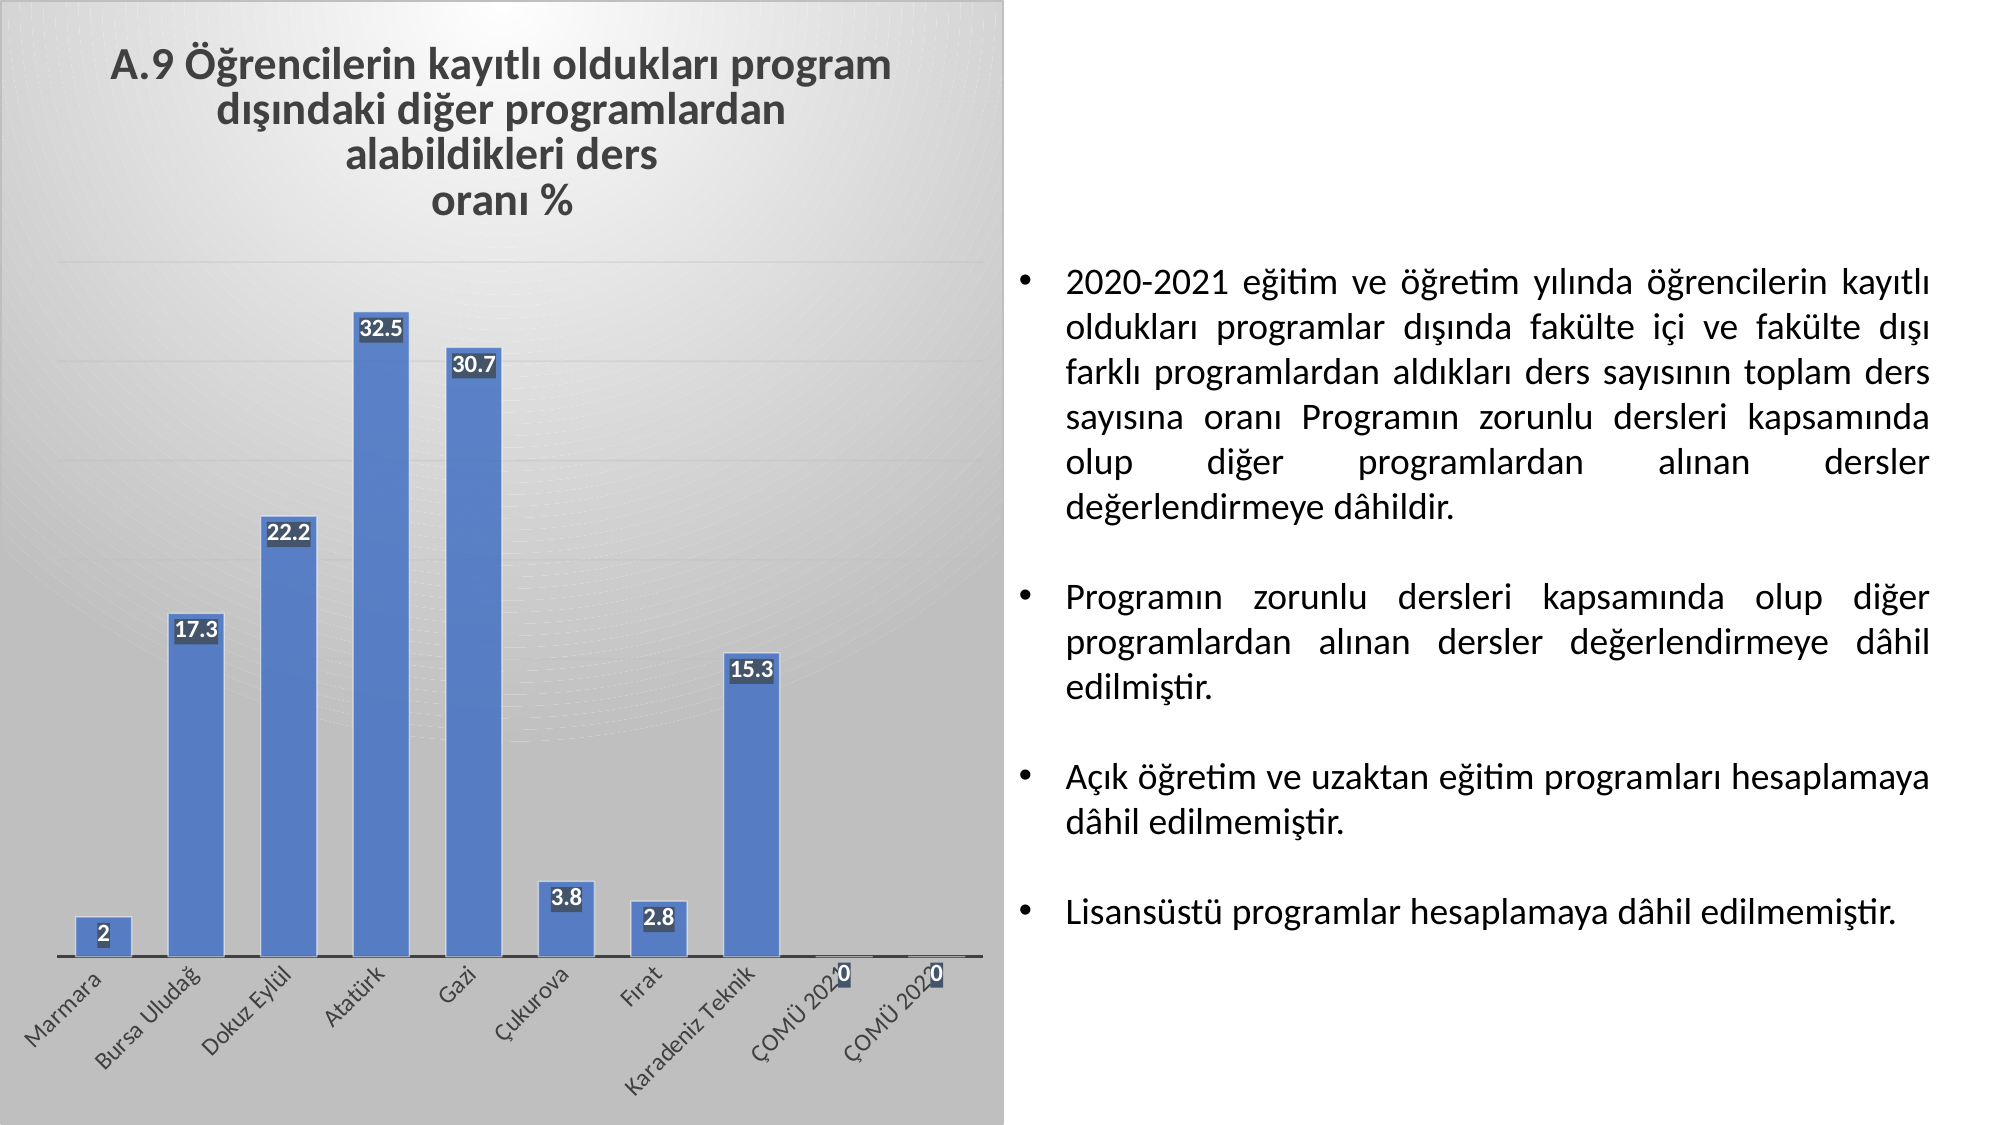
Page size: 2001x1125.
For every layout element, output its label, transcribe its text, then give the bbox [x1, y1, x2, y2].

chart [0, 0, 1004, 1125]
text_box 2020-2021 eğitim ve öğretim yılında öğrencilerin kayıtlı oldukları programlar dışında fakülte içi ve fakülte dışı farklı programlardan aldıkları ders sayısının toplam ders sayısına oranı Programın zorunlu dersleri kapsamında olup diğer programlardan alınan dersler değerlendirmeye dâhildir. Programın zorunlu dersleri kapsamında olup diğer programlardan alınan dersler değerlendirmeye dâhil edilmiştir. Açık öğretim ve uzaktan eğitim programları hesaplamaya dâhil edilmemiştir. Lisansüstü programlar hesaplamaya dâhil edilmemiştir. [1004, 249, 1946, 940]
